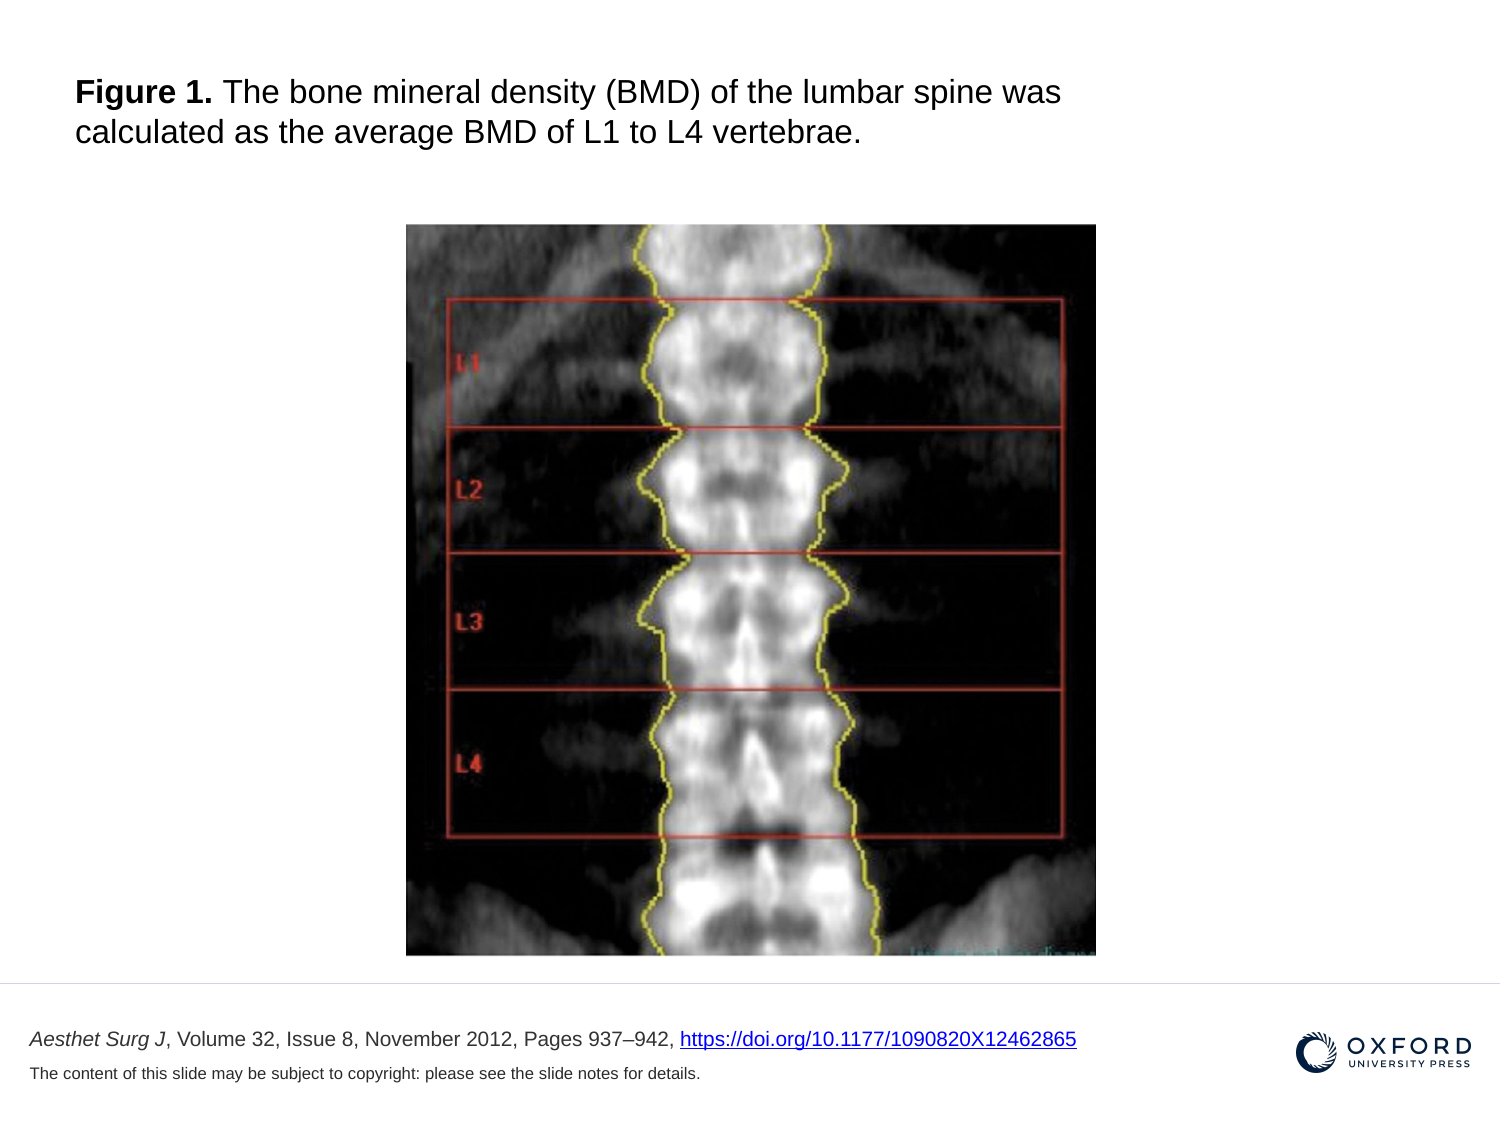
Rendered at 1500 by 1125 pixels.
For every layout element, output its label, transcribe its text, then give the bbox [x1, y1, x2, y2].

picture [406, 224, 1096, 957]
footer Aesthet Surg J, Volume 32, Issue 8, November 2012, Pages 937–942, https://doi.org/10.1177/1090820X12462865 The content of this slide may be subject to copyright: please see the slide notes for details. [0, 983, 1260, 1125]
picture [1296, 1032, 1471, 1073]
title Figure 1. The bone mineral density (BMD) of the lumbar spine was calculated as the average BMD of L1 to L4 vertebrae. [75, 69, 1078, 171]
